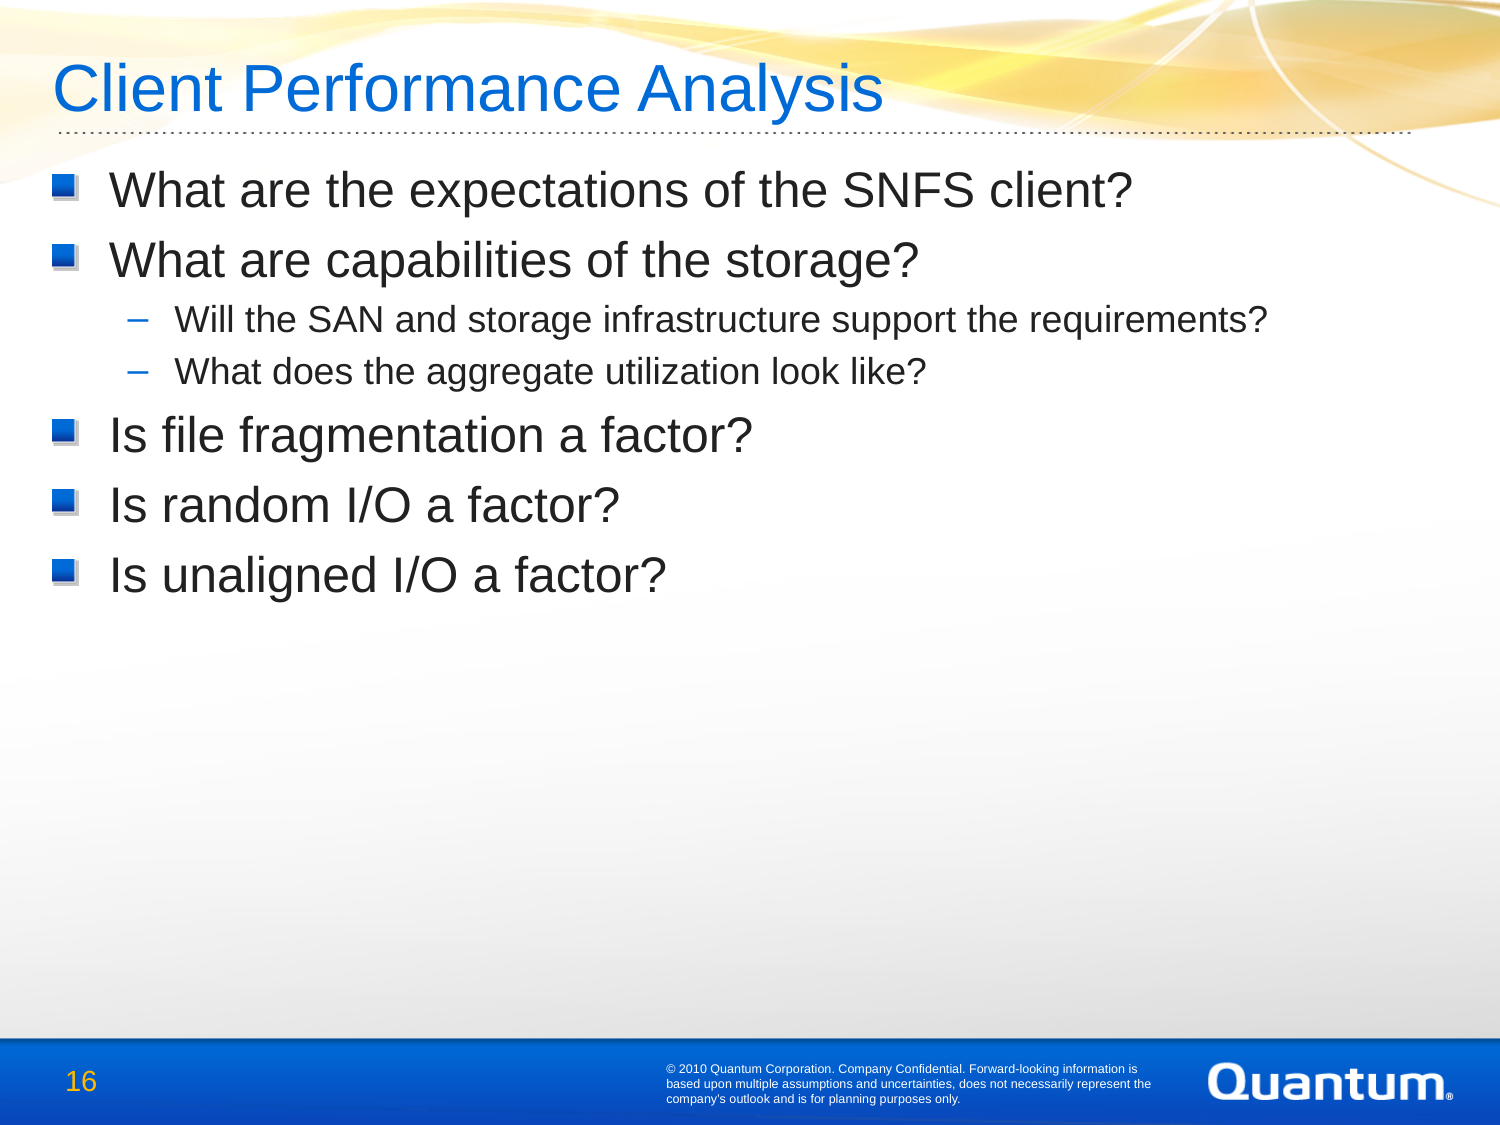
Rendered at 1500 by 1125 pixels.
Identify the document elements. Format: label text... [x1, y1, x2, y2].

picture [7, 125, 1488, 142]
picture [52, 419, 79, 446]
picture [52, 559, 79, 586]
slide_number 16 [49, 1054, 138, 1109]
picture [52, 174, 79, 201]
footer © 2010 Quantum Corporation. Company Confidential. Forward-looking information is based upon multiple assumptions and uncertainties, does not necessarily represent the company’s outlook and is for planning purposes only. [651, 1053, 1190, 1120]
title Client Performance Analysis [37, 32, 1463, 138]
list What are the expectations of the SNFS client? What are capabilities of the storage? Will the SAN and storage infrastructure support the requirements? What does the aggregate utilization look like? Is file fragmentation a factor? Is random I/O a factor? Is unaligned I/O a factor? [37, 149, 1463, 1013]
picture [52, 244, 79, 271]
picture [52, 489, 79, 516]
